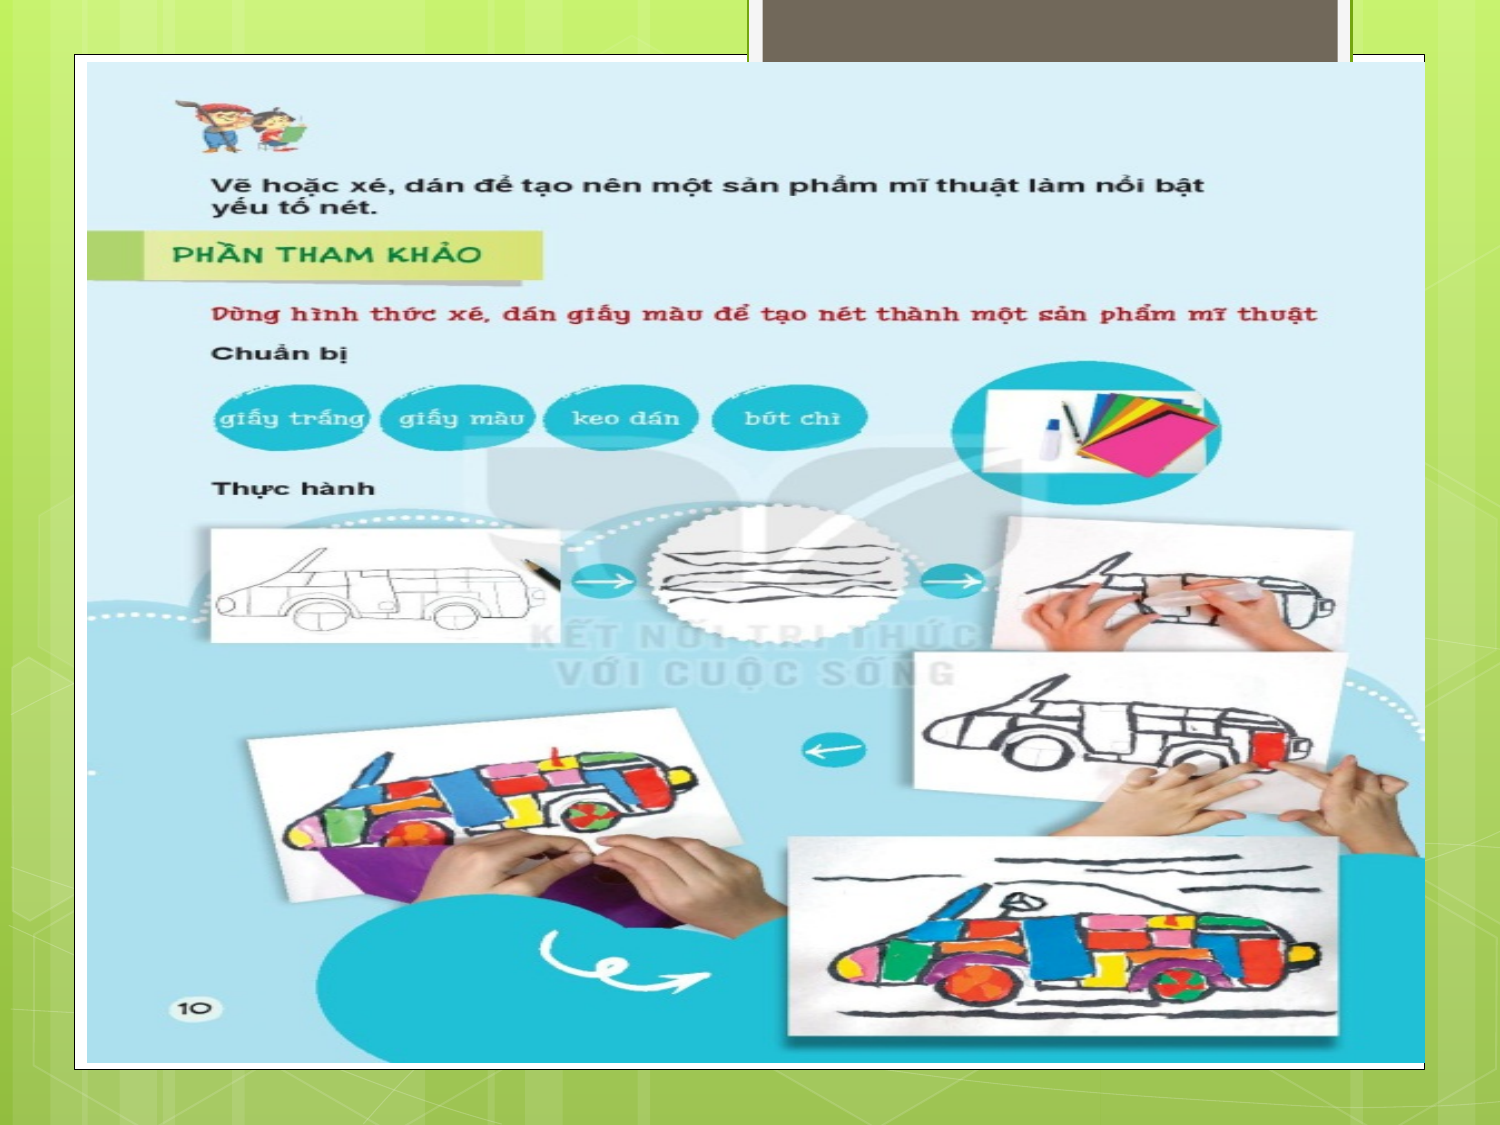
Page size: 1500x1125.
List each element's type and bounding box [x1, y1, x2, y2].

list [87, 62, 1426, 1063]
